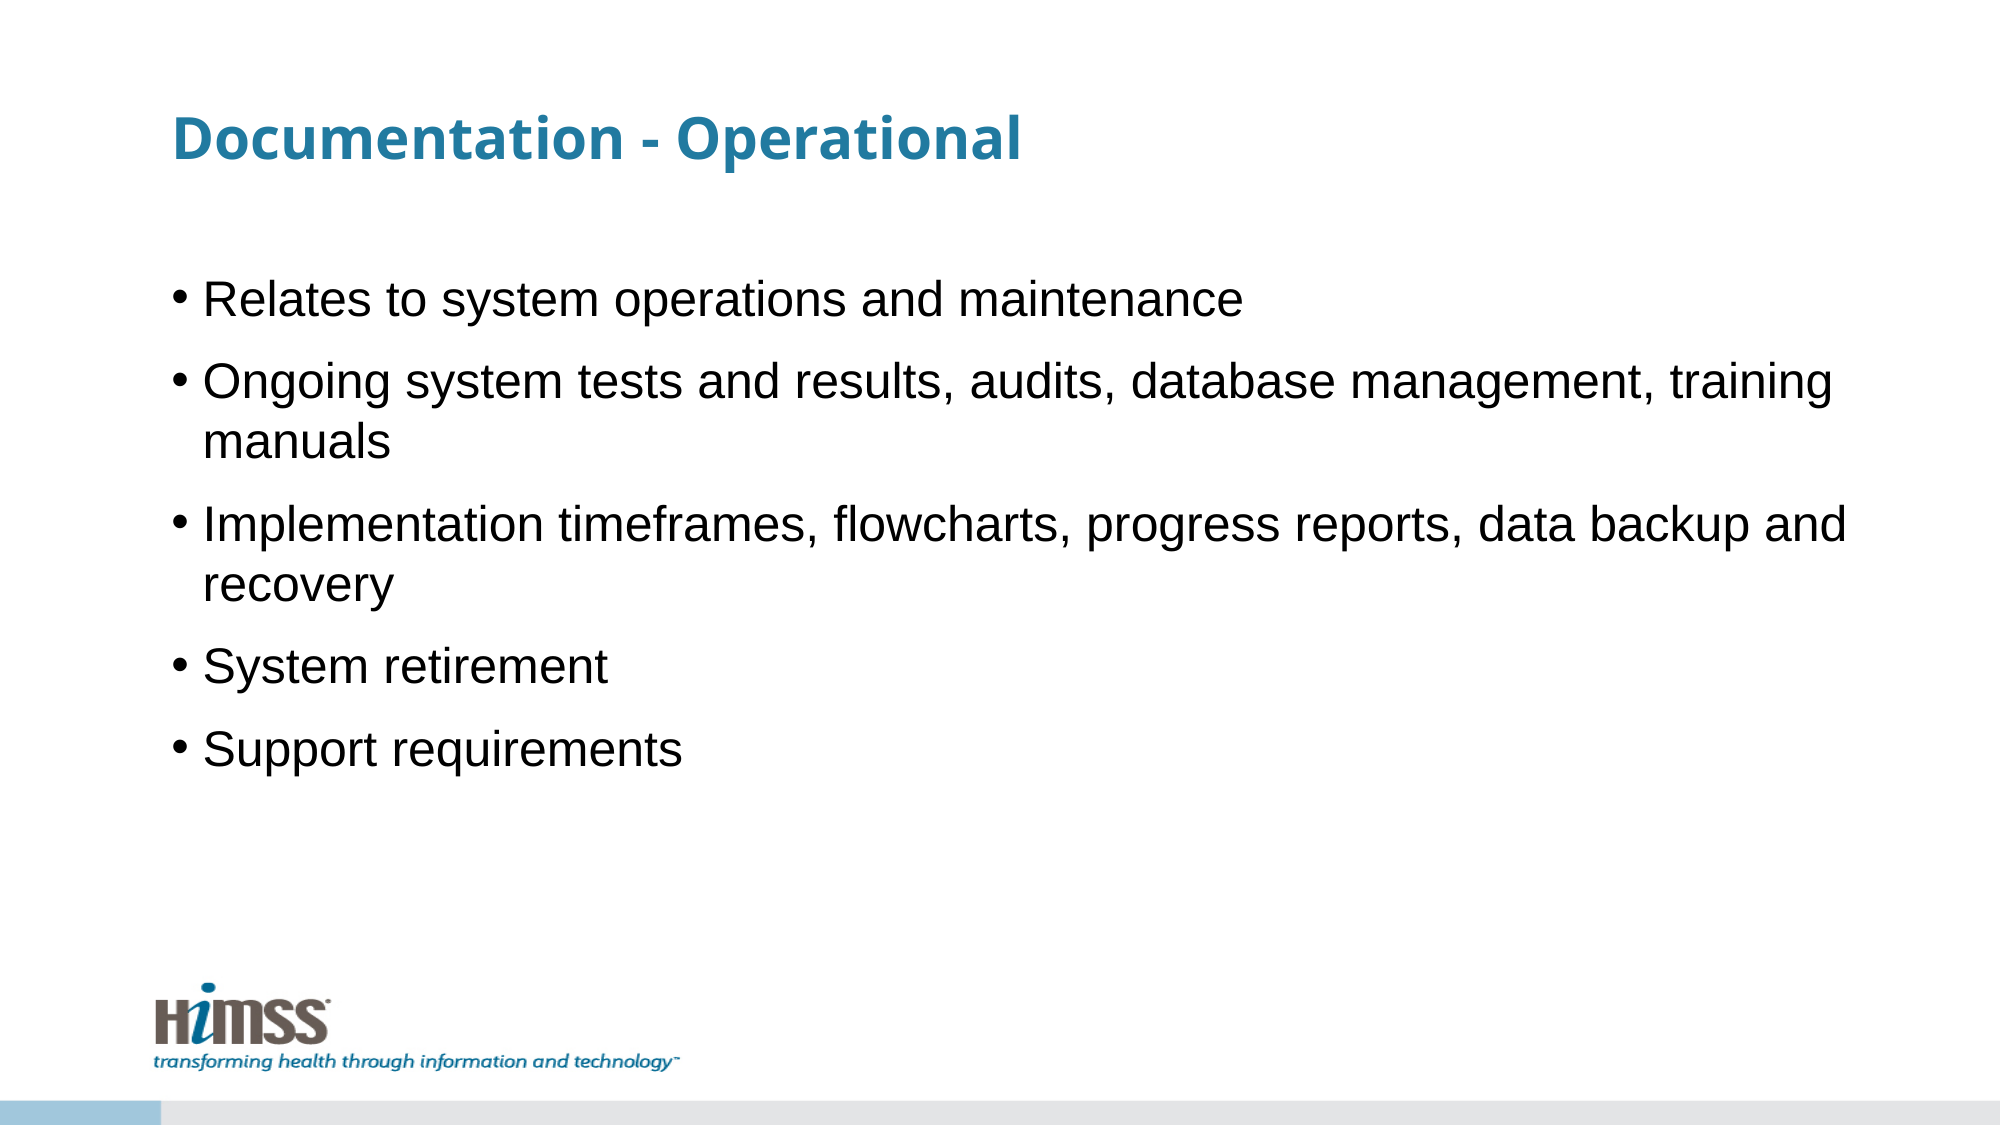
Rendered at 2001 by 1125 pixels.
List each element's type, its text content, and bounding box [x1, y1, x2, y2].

title Documentation - Operational [156, 93, 1900, 226]
picture [0, 0, 2000, 1125]
list Relates to system operations and maintenance Ongoing system tests and results, audits, database management, training manuals Implementation timeframes, flowcharts, progress reports, data backup and recovery System retirement Support requirements [156, 259, 1900, 830]
